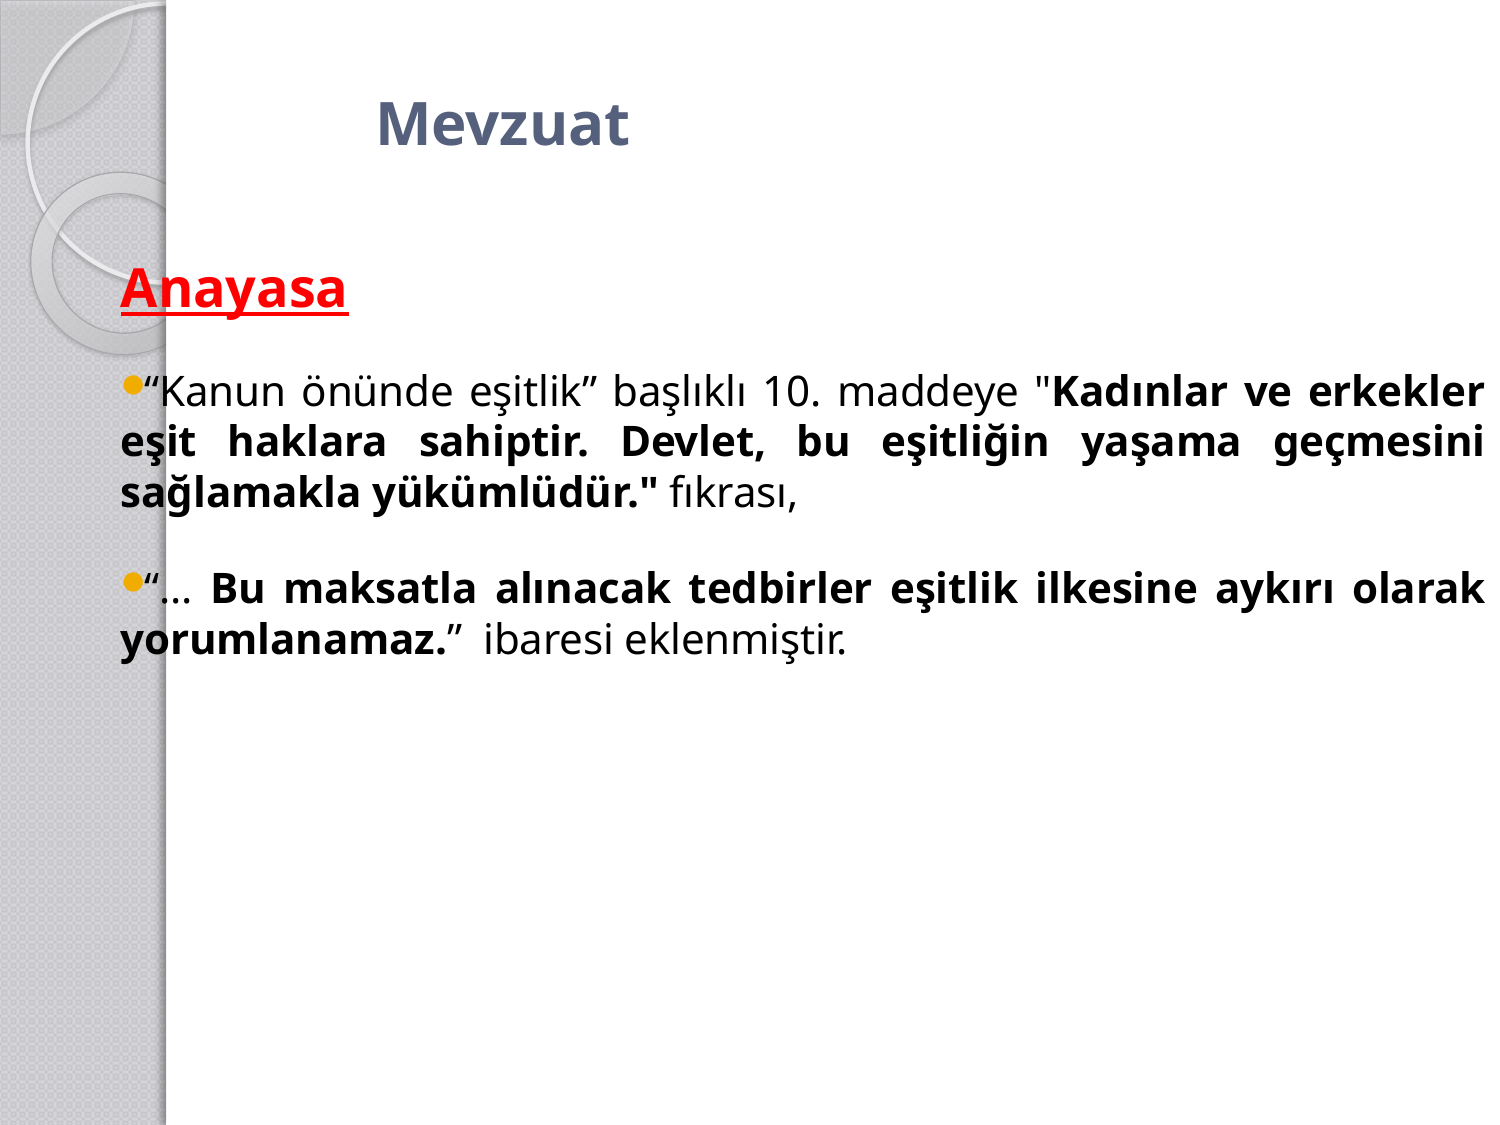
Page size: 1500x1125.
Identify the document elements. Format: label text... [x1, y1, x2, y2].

list Anayasa “Kanun önünde eşitlik” başlıklı 10. maddeye "Kadınlar ve erkekler eşit haklara sahiptir. Devlet, bu eşitliğin yaşama geçmesini sağlamakla yükümlüdür." fıkrası, “… Bu maksatla alınacak tedbirler eşitlik ilkesine aykırı olarak yorumlanamaz.” ibaresi eklenmiştir. [106, 246, 1500, 849]
title Mevzuat [360, 78, 1461, 266]
